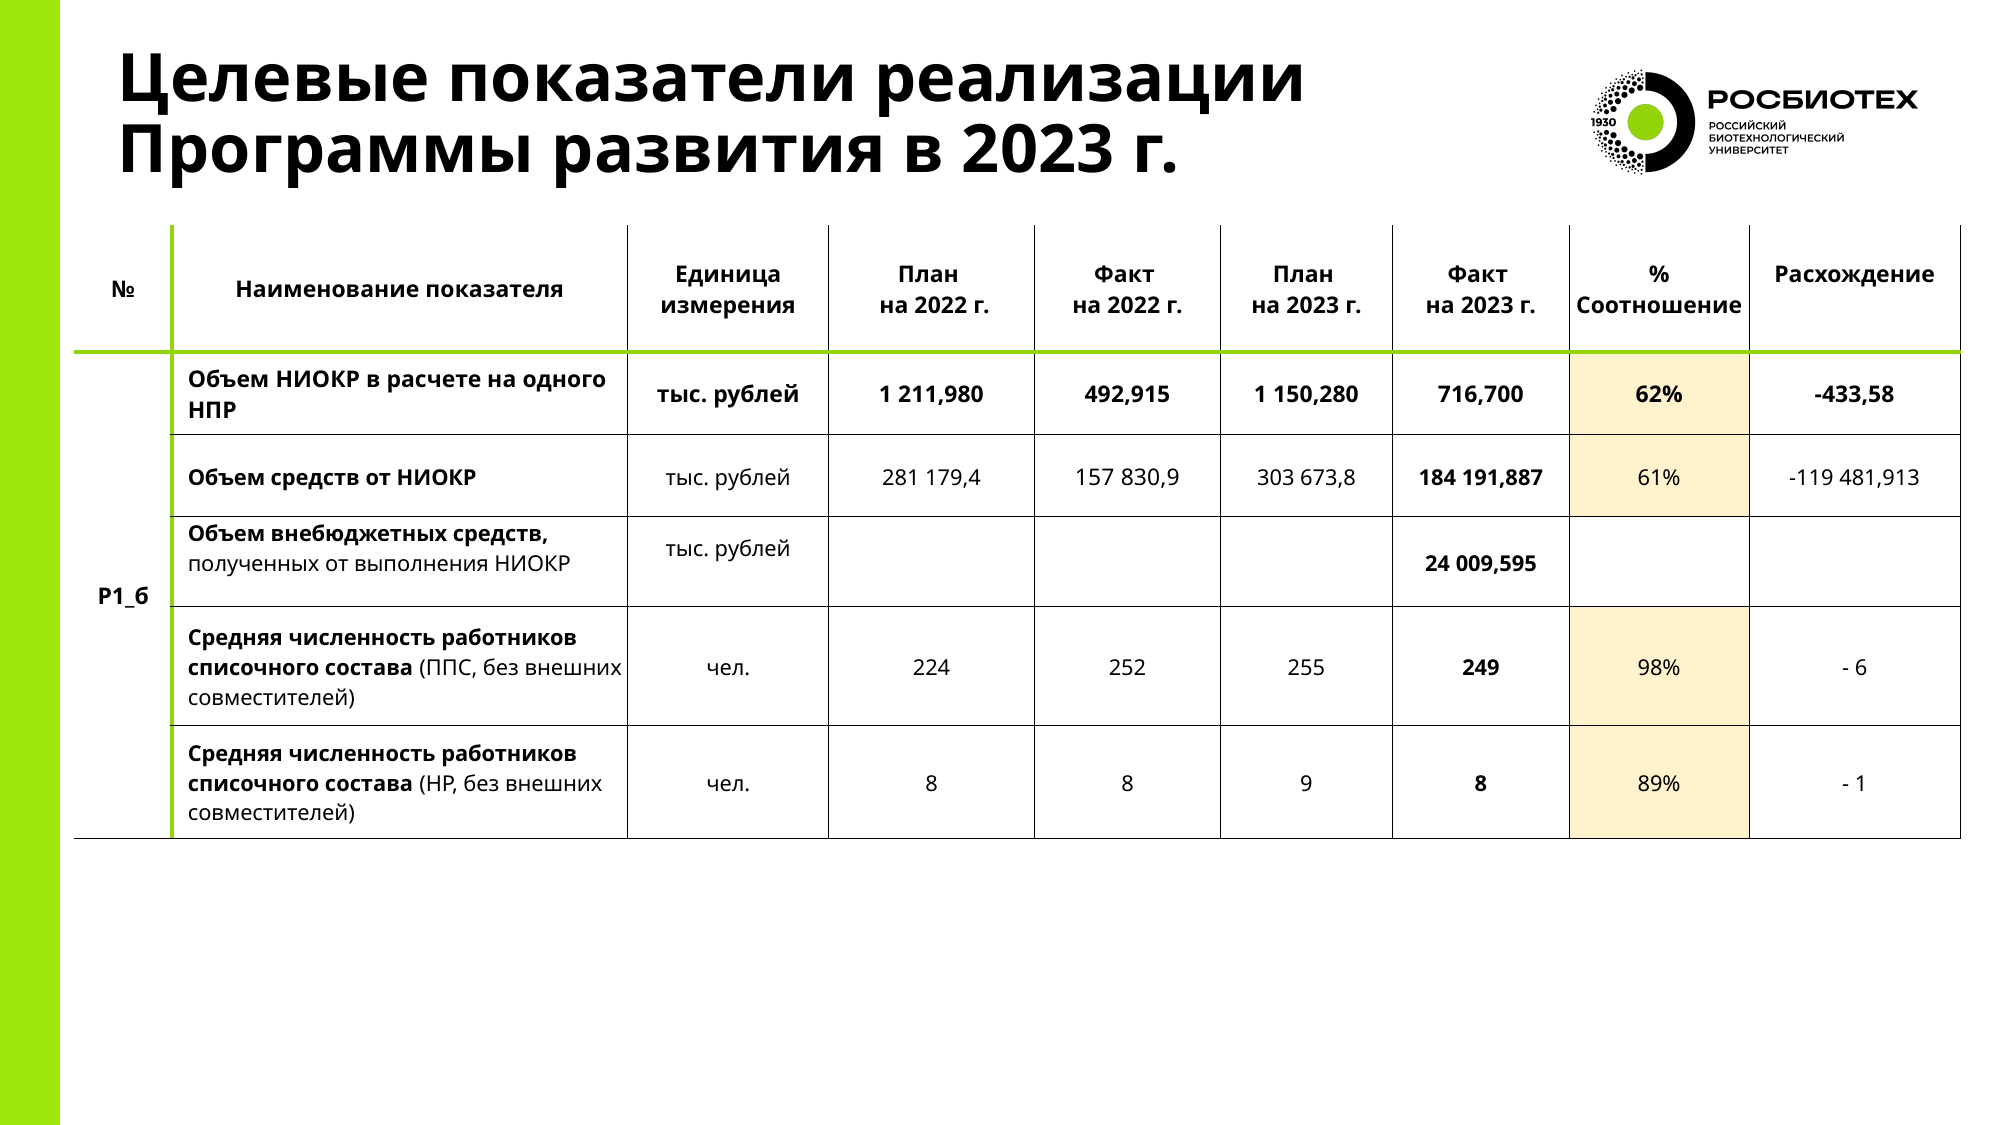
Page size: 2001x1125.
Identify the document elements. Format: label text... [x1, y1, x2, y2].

table_cell [1570, 517, 1749, 606]
table_cell тыс. рублей [628, 517, 828, 606]
table_cell [1750, 517, 1960, 606]
table_cell Объем НИОКР в расчете на одного НПР [174, 354, 627, 434]
table_cell 61% [1570, 435, 1749, 516]
table_header % Соотношение [1570, 225, 1749, 350]
text_box [0, 0, 61, 1125]
table_cell - 6 [1750, 607, 1960, 725]
table_cell 8 [1393, 726, 1569, 838]
table_header Наименование показателя [174, 239, 627, 350]
table_header План на 2022 г. [829, 239, 1034, 350]
table_cell 89% [1570, 726, 1749, 838]
table_cell чел. [628, 726, 828, 838]
picture [1555, 33, 1954, 211]
table_cell 24 009,595 [1393, 517, 1569, 606]
table_cell тыс. рублей [628, 435, 828, 516]
table_cell 249 [1393, 607, 1569, 725]
table_cell [1221, 517, 1392, 606]
table_header № [74, 225, 170, 350]
table_cell -433,58 [1750, 354, 1960, 434]
table_cell - 1 [1750, 726, 1960, 838]
table_cell 8 [1035, 726, 1220, 838]
table_cell 224 [829, 607, 1034, 725]
table_cell [829, 517, 1034, 606]
table_cell 98% [1570, 607, 1749, 725]
table_header Факт на 2022 г. [1035, 239, 1220, 350]
table_cell 184 191,887 [1393, 435, 1569, 516]
table_cell Объем внебюджетных средств, полученных от выполнения НИОКР [174, 517, 627, 606]
table_cell 62% [1570, 354, 1749, 434]
table_cell Объем средств от НИОКР [174, 435, 627, 516]
table_header Расхождение [1750, 225, 1960, 350]
table_cell -119 481,913 [1750, 435, 1960, 516]
table_cell 9 [1221, 726, 1392, 838]
table_cell 492,915 [1035, 354, 1220, 434]
table_header Единица измерения [628, 239, 828, 350]
table_cell 1 150,280 [1221, 354, 1392, 434]
table_cell чел. [628, 607, 828, 725]
table_cell 1 211,980 [829, 354, 1034, 434]
table_cell [1035, 517, 1220, 606]
table_cell Р1_б [74, 354, 170, 838]
table_cell 716,700 [1393, 354, 1569, 434]
table_cell Средняя численность работников списочного состава (ППС, без внешних совместителей) [174, 607, 627, 725]
table_cell 8 [829, 726, 1034, 838]
table_cell 157 830,9 [1035, 435, 1220, 516]
table_cell Средняя численность работников списочного состава (НР, без внешних совместителей) [174, 726, 627, 838]
table_cell 281 179,4 [829, 435, 1034, 516]
table_cell 255 [1221, 607, 1392, 725]
table_cell 303 673,8 [1221, 435, 1392, 516]
title Целевые показатели реализации Программы развития в 2023 г. [102, 36, 1583, 239]
table_header Факт на 2023 г. [1393, 239, 1569, 350]
table_cell тыс. рублей [628, 354, 828, 434]
table_cell 252 [1035, 607, 1220, 725]
table_header План на 2023 г. [1221, 239, 1392, 350]
